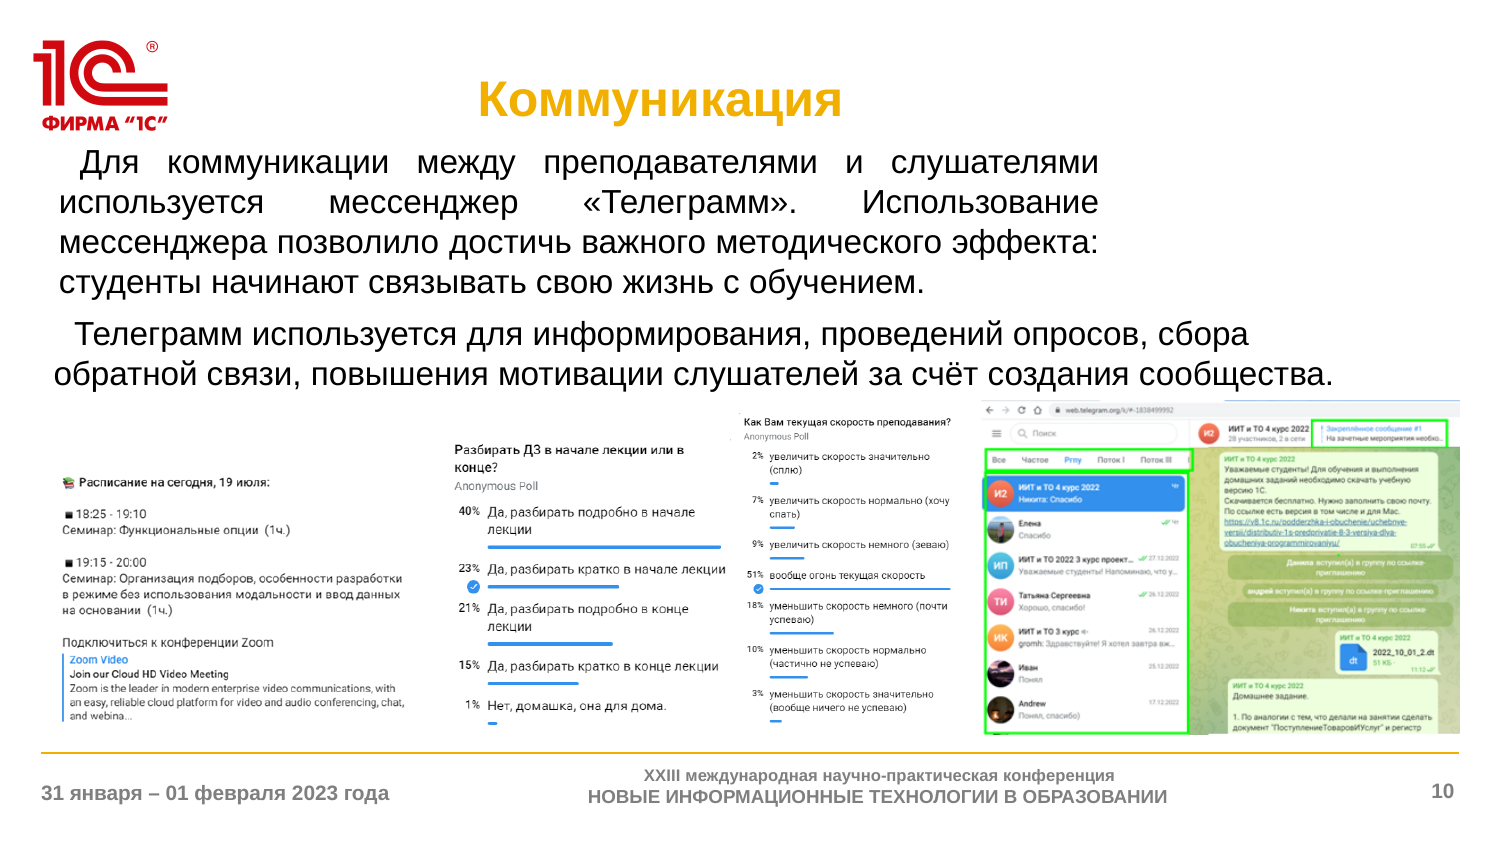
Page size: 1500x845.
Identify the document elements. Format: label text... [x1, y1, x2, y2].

picture [29, 38, 172, 133]
text_box 31 января – 01 февраля 2023 года [41, 779, 395, 805]
text_box Телеграмм используется для информирования, проведений опросов, сбора обратной связи, повышения мотивации слушателей за счёт создания сообщества. [38, 304, 1378, 400]
picture [56, 472, 409, 728]
title Коммуникация [237, 66, 1084, 127]
text_box XXIII международная научно-практическая конференция НОВЫЕ ИНФОРМАЦИОННЫЕ ТЕХНОЛОГИИ В ОБРАЗОВАНИИ [395, 764, 1365, 808]
picture [979, 399, 1460, 736]
picture [449, 439, 732, 733]
list Для коммуникации между преподавателями и слушателями используется мессенджер «Телеграмм». Использование мессенджера позволило достичь важного методического эффекта: студенты начинают связывать свою жизнь с обучением. [44, 132, 1116, 304]
text_box 10 [1328, 777, 1455, 803]
picture [739, 413, 956, 726]
